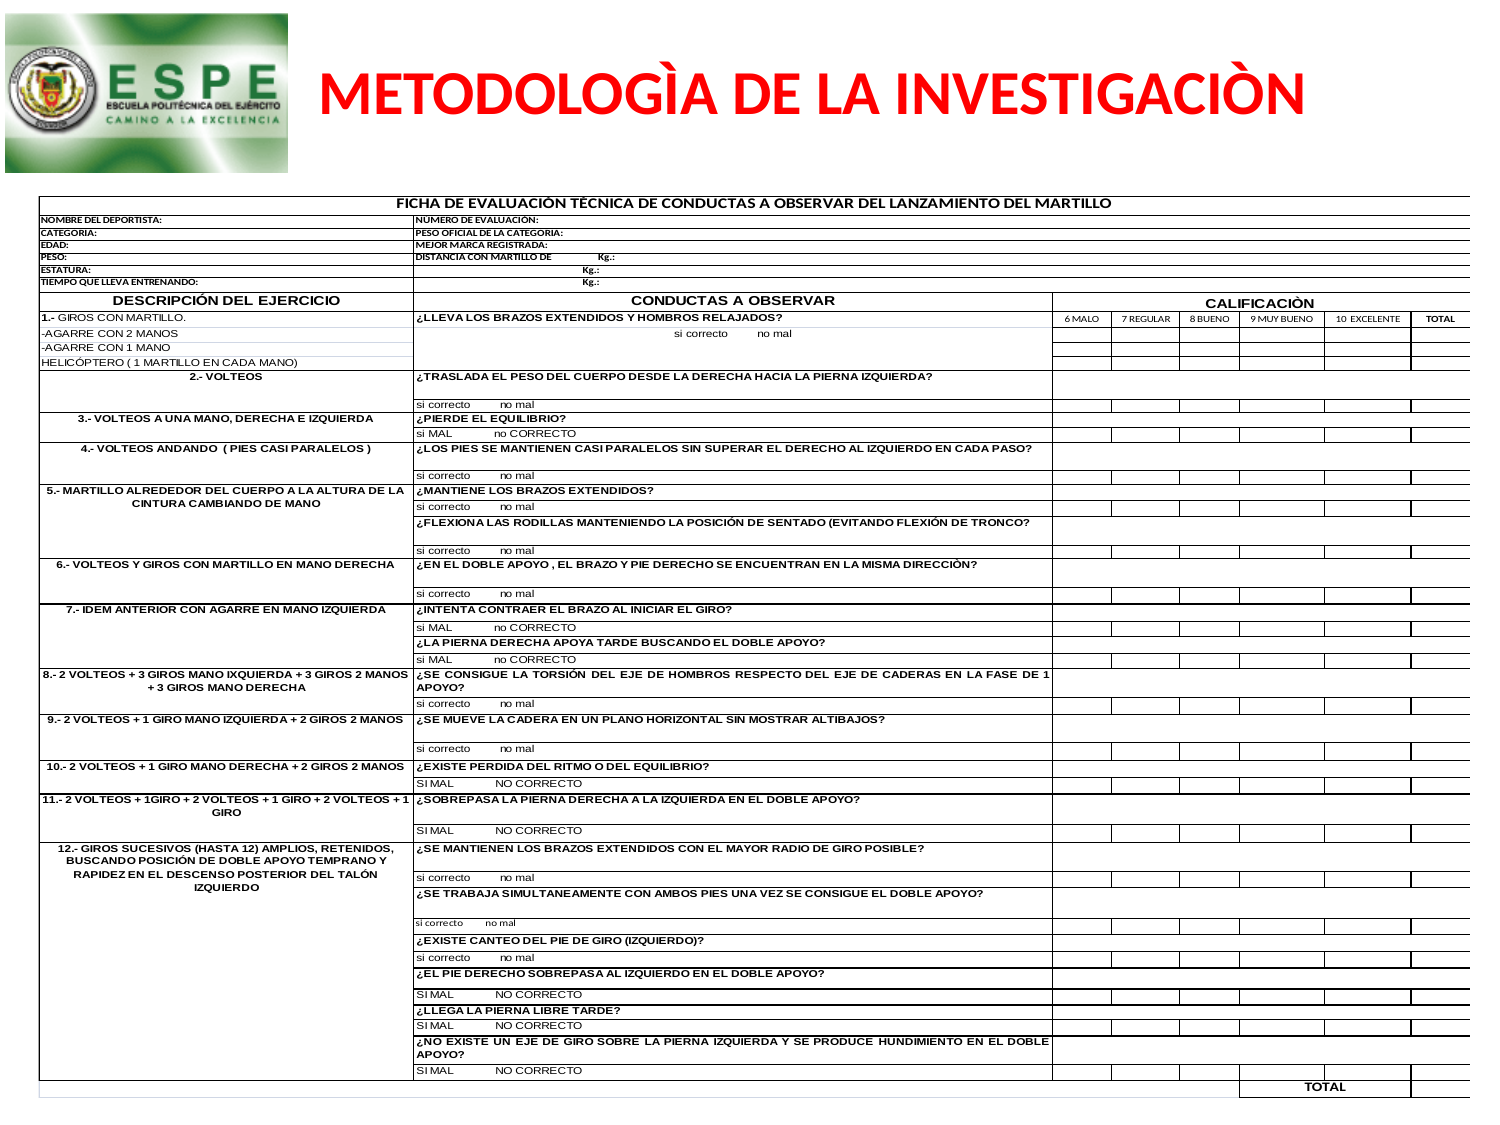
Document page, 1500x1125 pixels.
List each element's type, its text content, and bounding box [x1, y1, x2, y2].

picture [5, 13, 288, 173]
title METODOLOGÌA DE LA INVESTIGACIÒN [169, 0, 1471, 183]
picture [38, 196, 1471, 1099]
